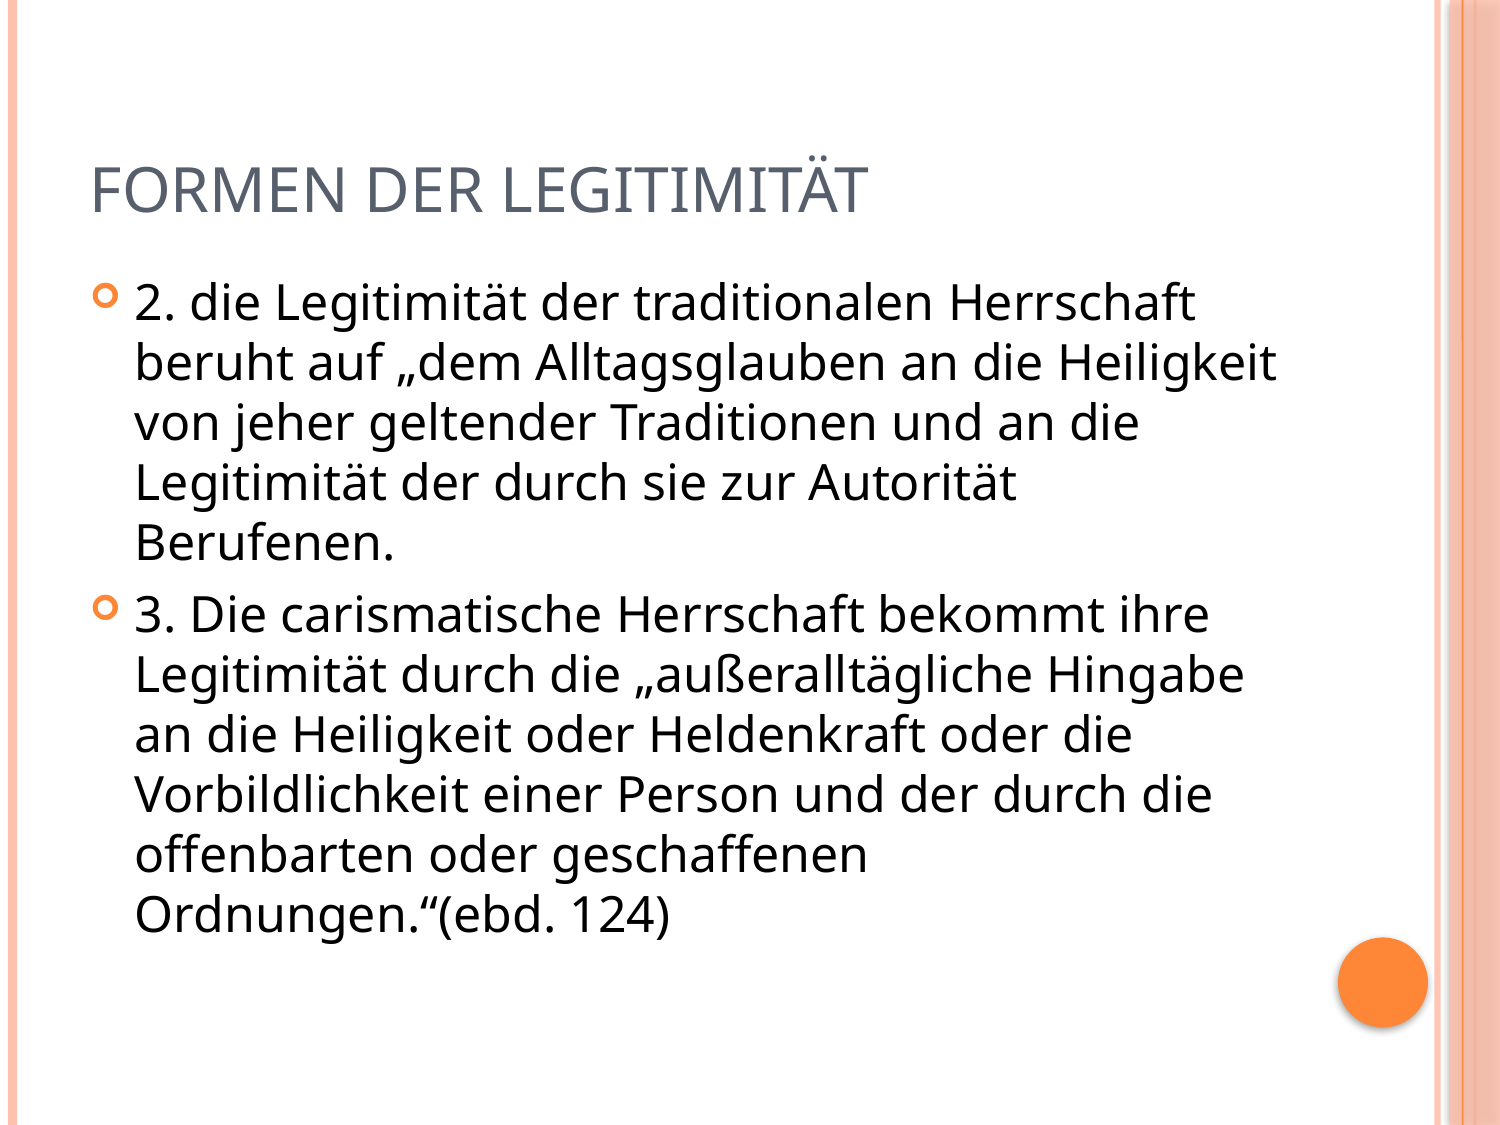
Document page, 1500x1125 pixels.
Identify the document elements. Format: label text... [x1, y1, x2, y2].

title Formen der Legitimität [75, 45, 1300, 233]
list 2. die Legitimität der traditionalen Herrschaft beruht auf „dem Alltagsglauben an die Heiligkeit von jeher geltender Traditionen und an die Legitimität der durch sie zur Autorität Berufenen. 3. Die carismatische Herrschaft bekommt ihre Legitimität durch die „außeralltägliche Hingabe an die Heiligkeit oder Heldenkraft oder die Vorbildlichkeit einer Person und der durch die offenbarten oder geschaffenen Ordnungen.“(ebd. 124) [75, 262, 1300, 1062]
